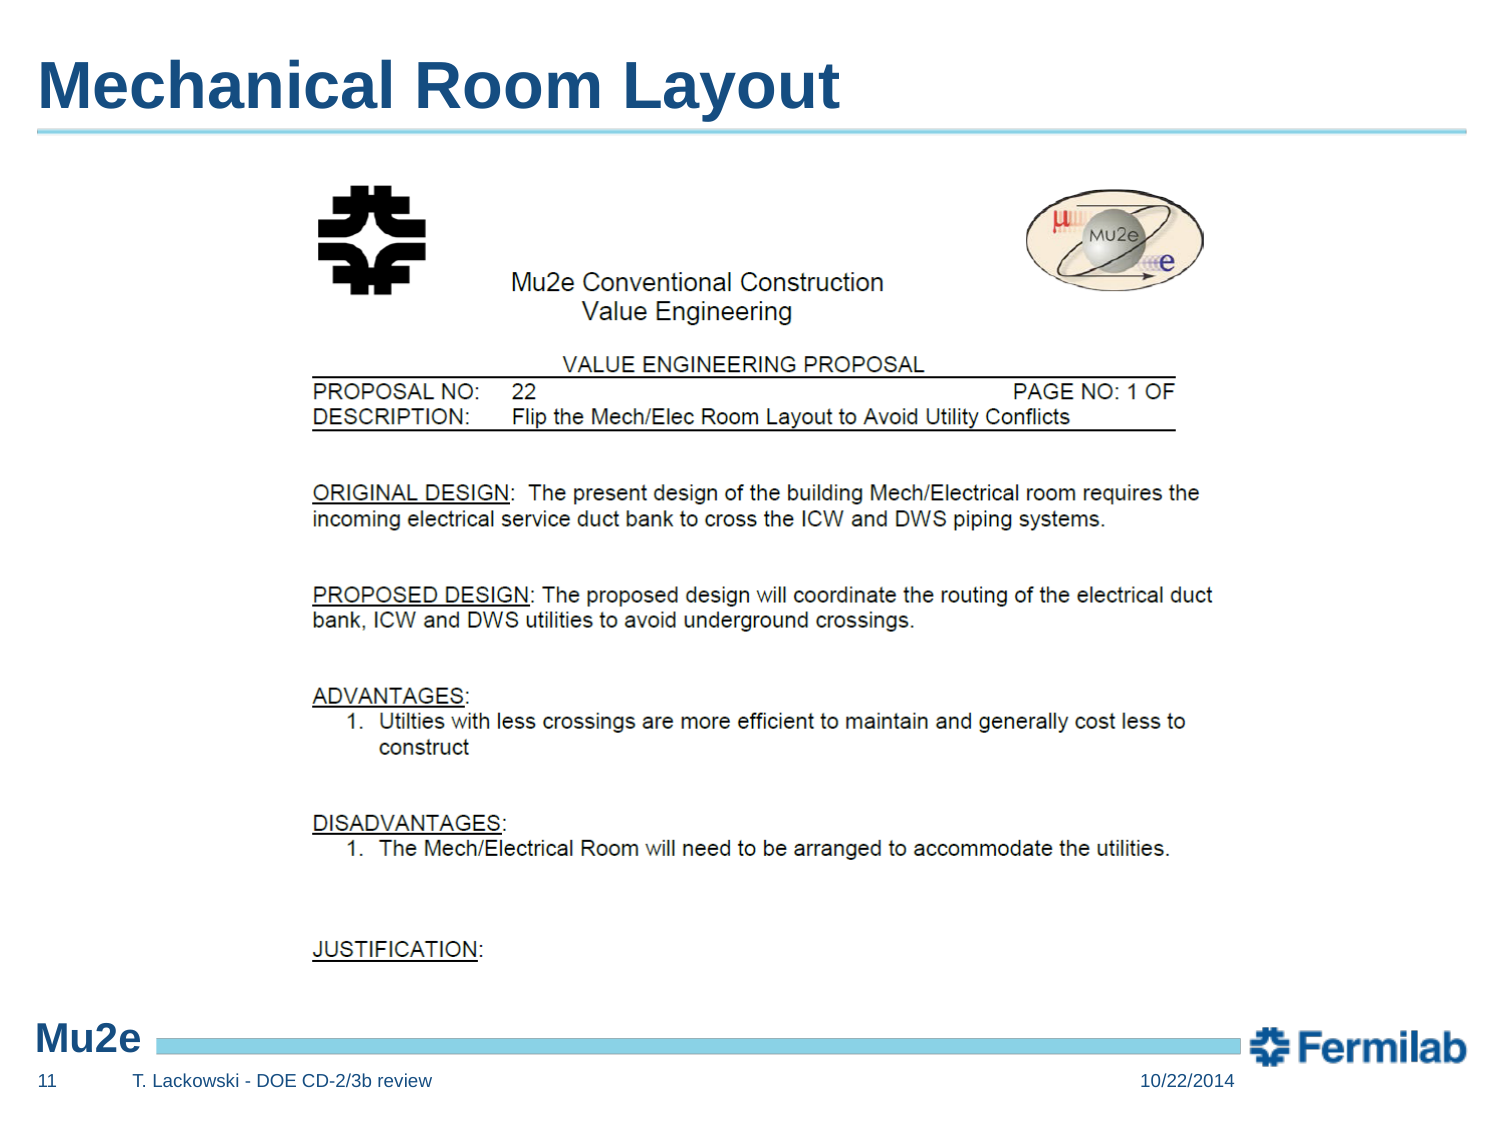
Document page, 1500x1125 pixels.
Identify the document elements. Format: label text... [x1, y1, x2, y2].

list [262, 170, 1235, 990]
slide_number 11 [37, 1068, 111, 1109]
footer T. Lackowski - DOE CD-2/3b review [132, 1068, 1014, 1109]
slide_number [1058, 1068, 1235, 1109]
title Mechanical Room Layout [37, 17, 1463, 123]
